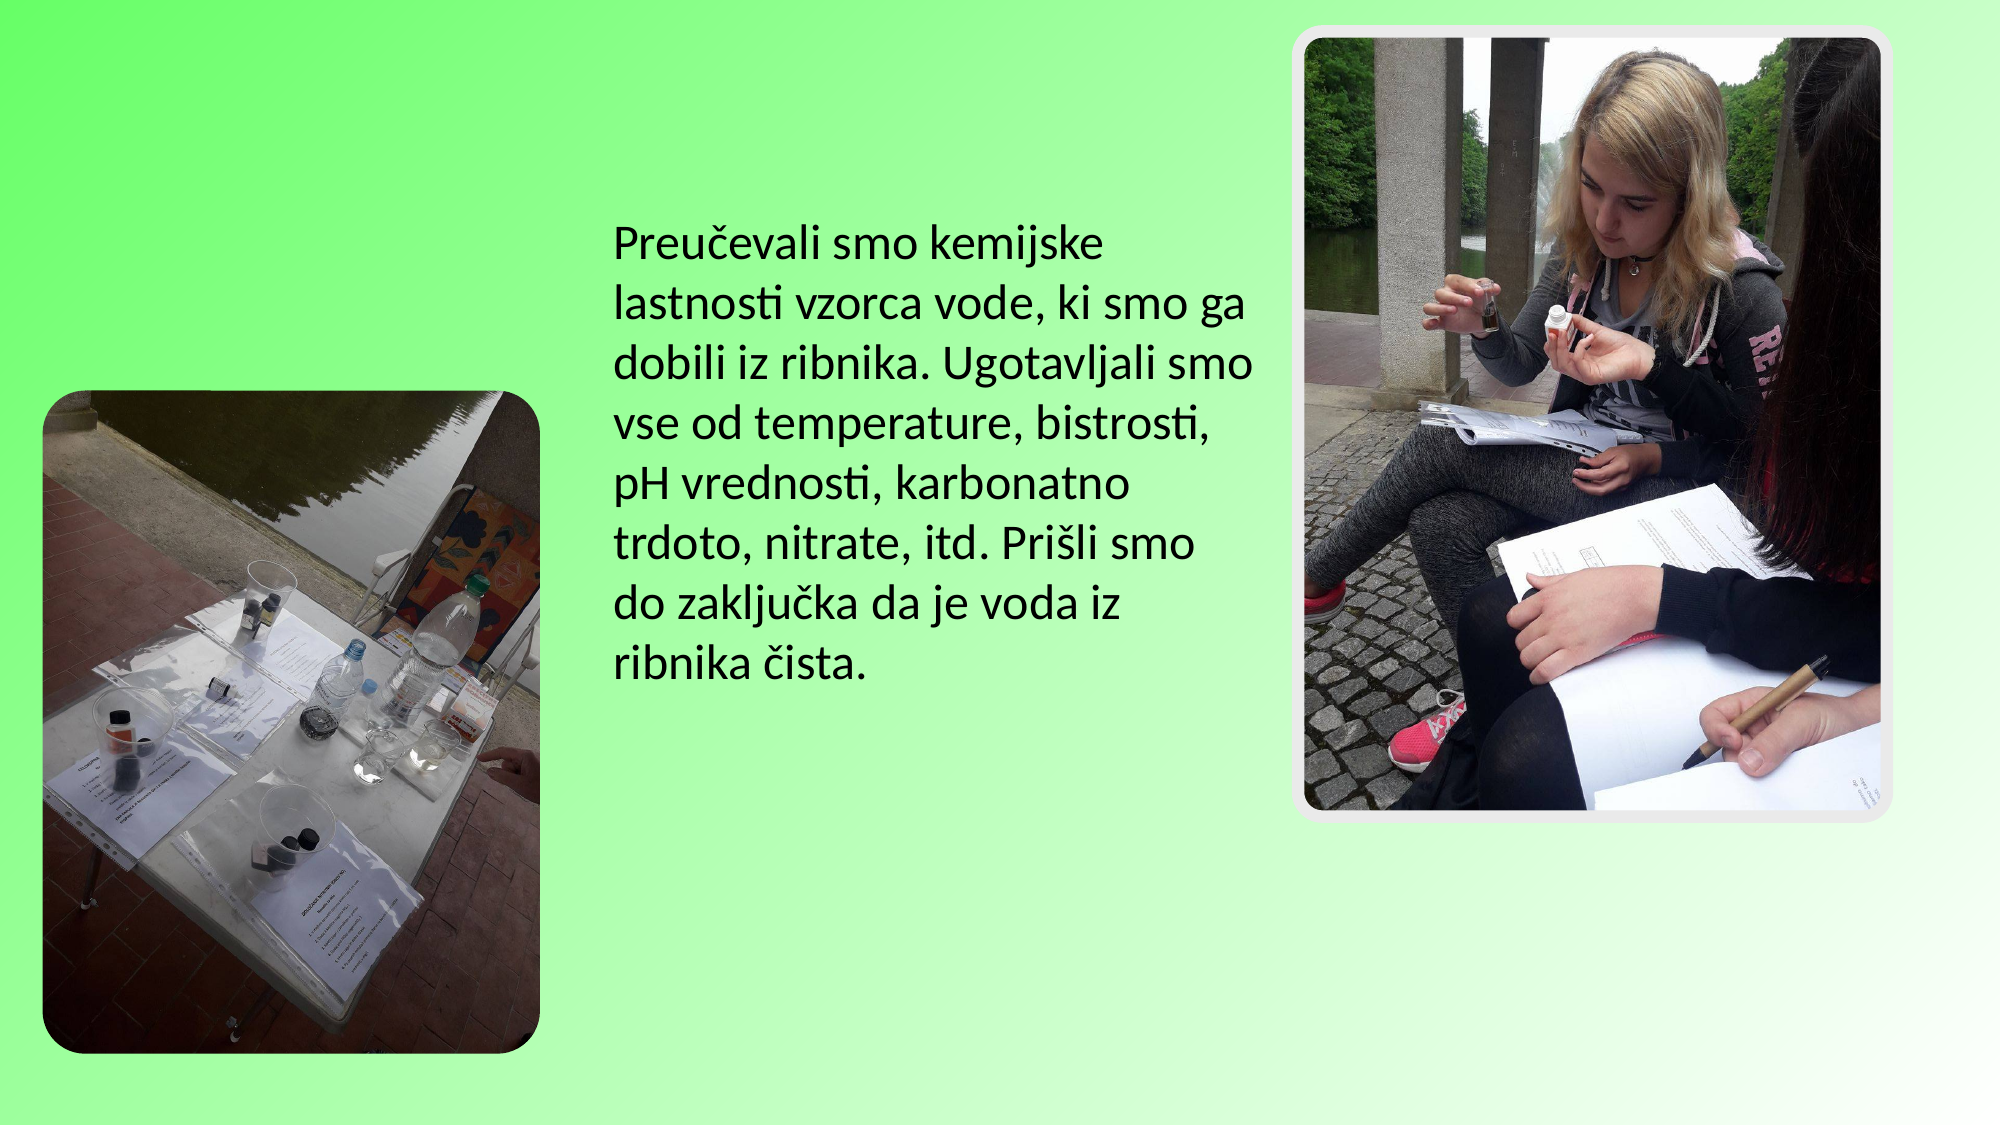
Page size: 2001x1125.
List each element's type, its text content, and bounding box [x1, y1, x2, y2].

picture [42, 390, 540, 1054]
picture [1298, 31, 1887, 817]
text_box Preučevali smo kemijske lastnosti vzorca vode, ki smo ga dobili iz ribnika. Ugotavljali smo vse od temperature, bistrosti, pH vrednosti, karbonatno trdoto, nitrate, itd. Prišli smo do zaključka da je voda iz ribnika čista. [598, 202, 1272, 743]
